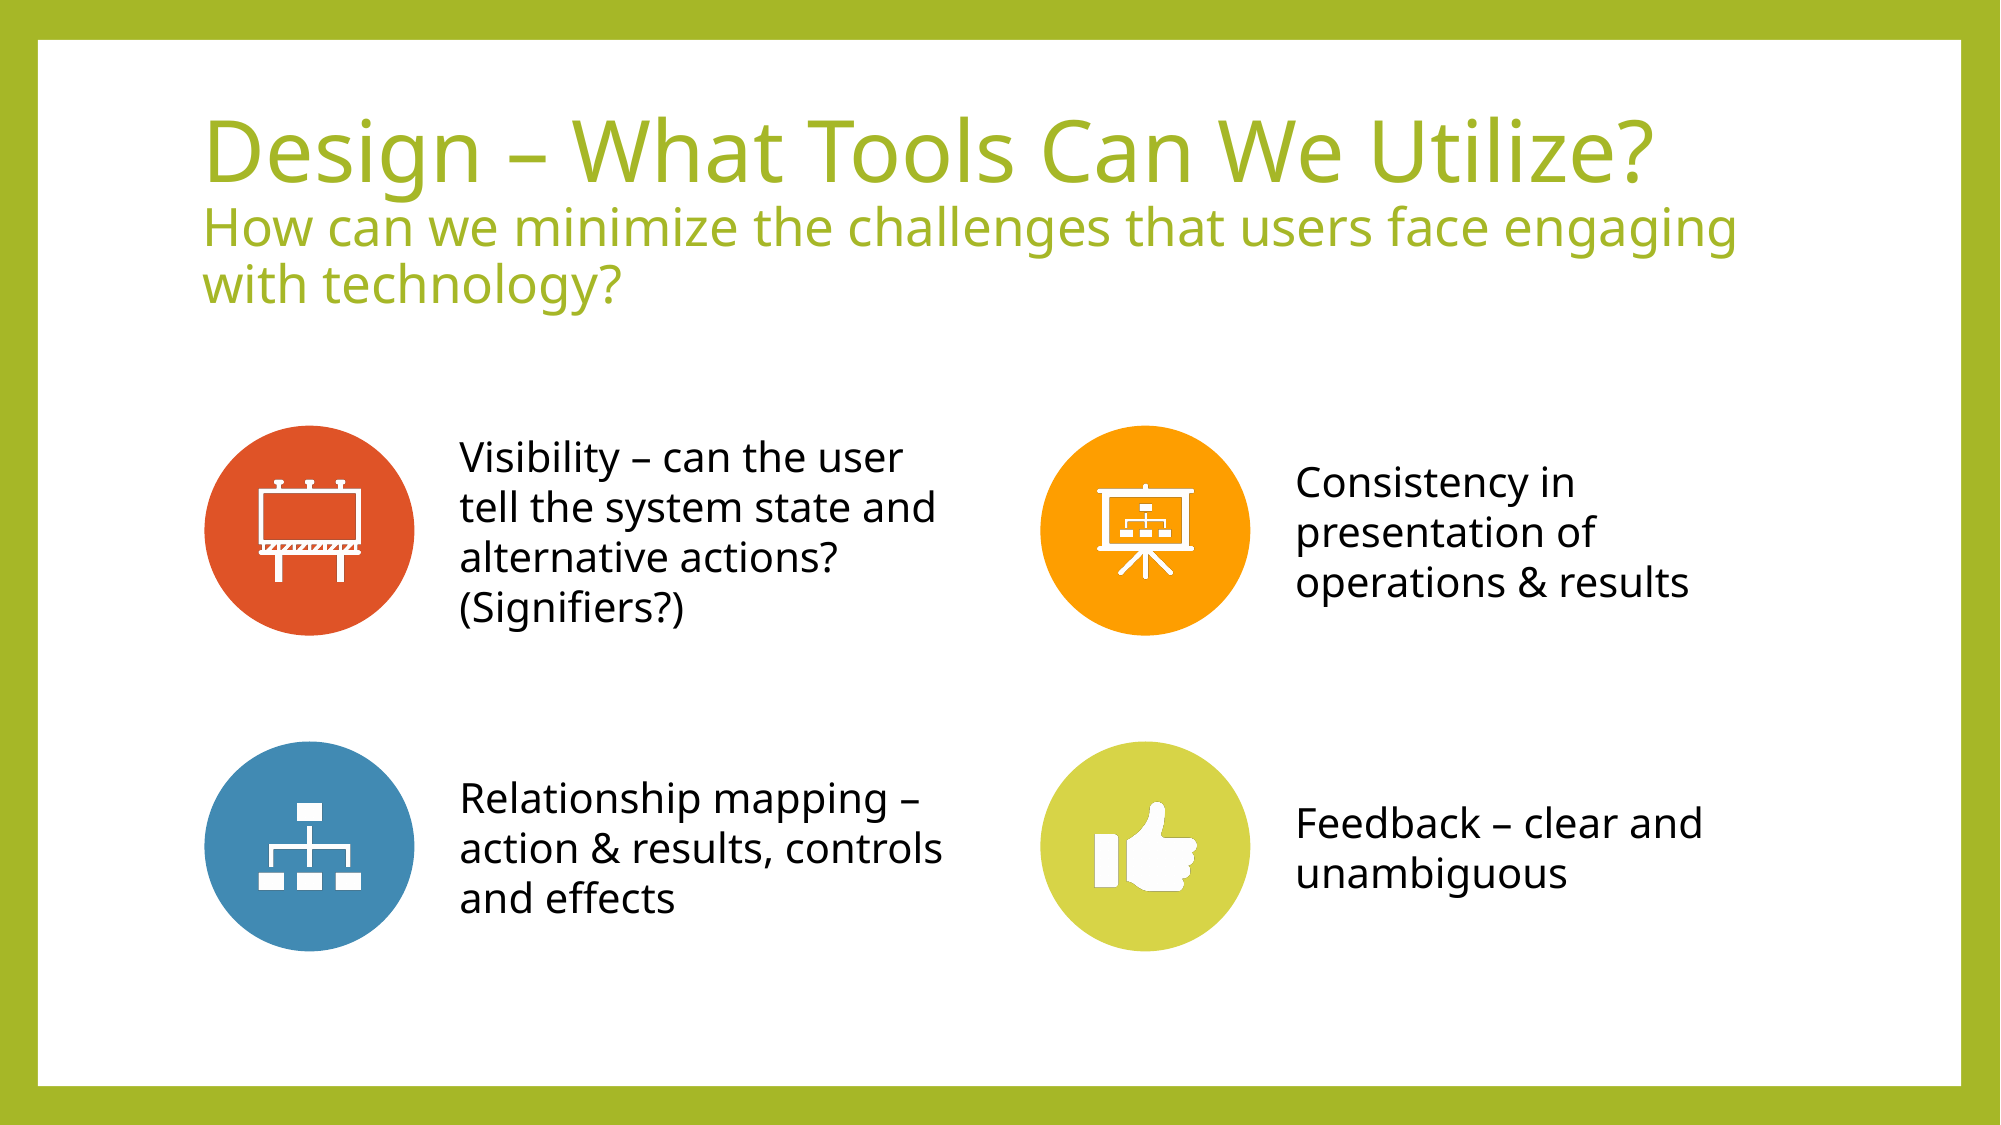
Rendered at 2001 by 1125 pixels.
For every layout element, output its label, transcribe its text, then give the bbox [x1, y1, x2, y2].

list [187, 376, 1808, 1001]
title Design – What Tools Can We Utilize? How can we minimize the challenges that users face engaging with technology? [187, 99, 1808, 323]
